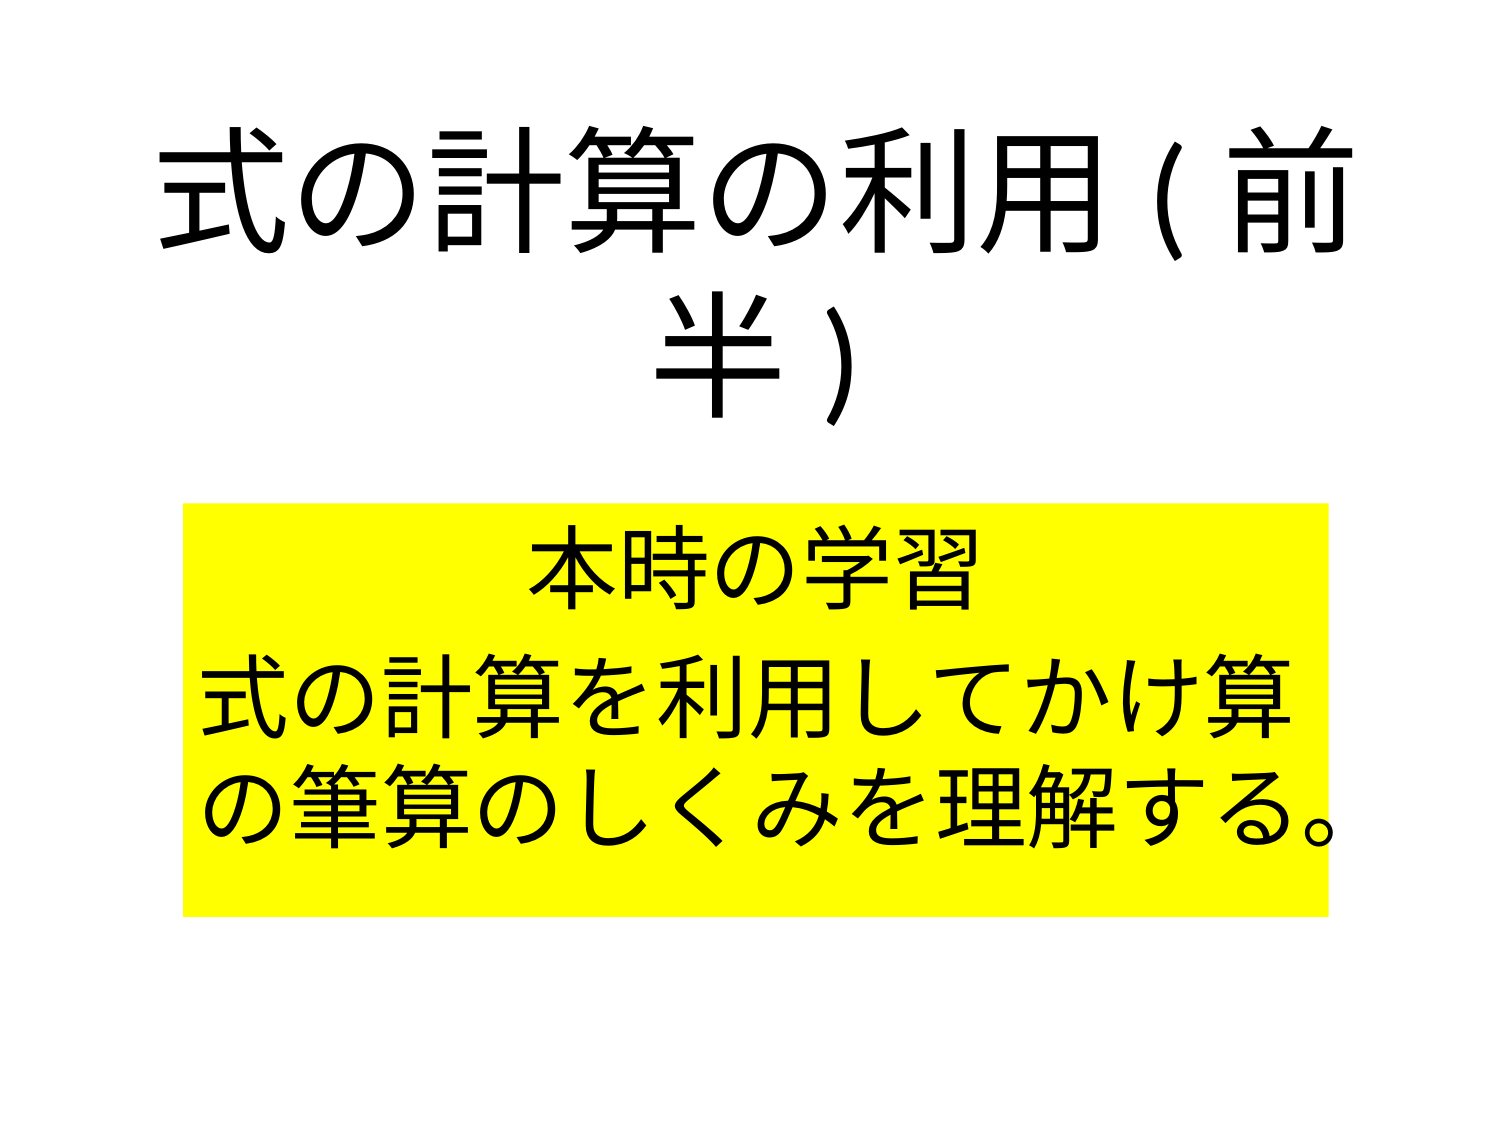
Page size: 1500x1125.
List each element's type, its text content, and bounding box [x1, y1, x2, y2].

subtitle 本時の学習 式の計算を利用してかけ算の筆算のしくみを理解する。 [183, 503, 1329, 917]
title 式の計算の利用(前半) [76, 149, 1436, 391]
